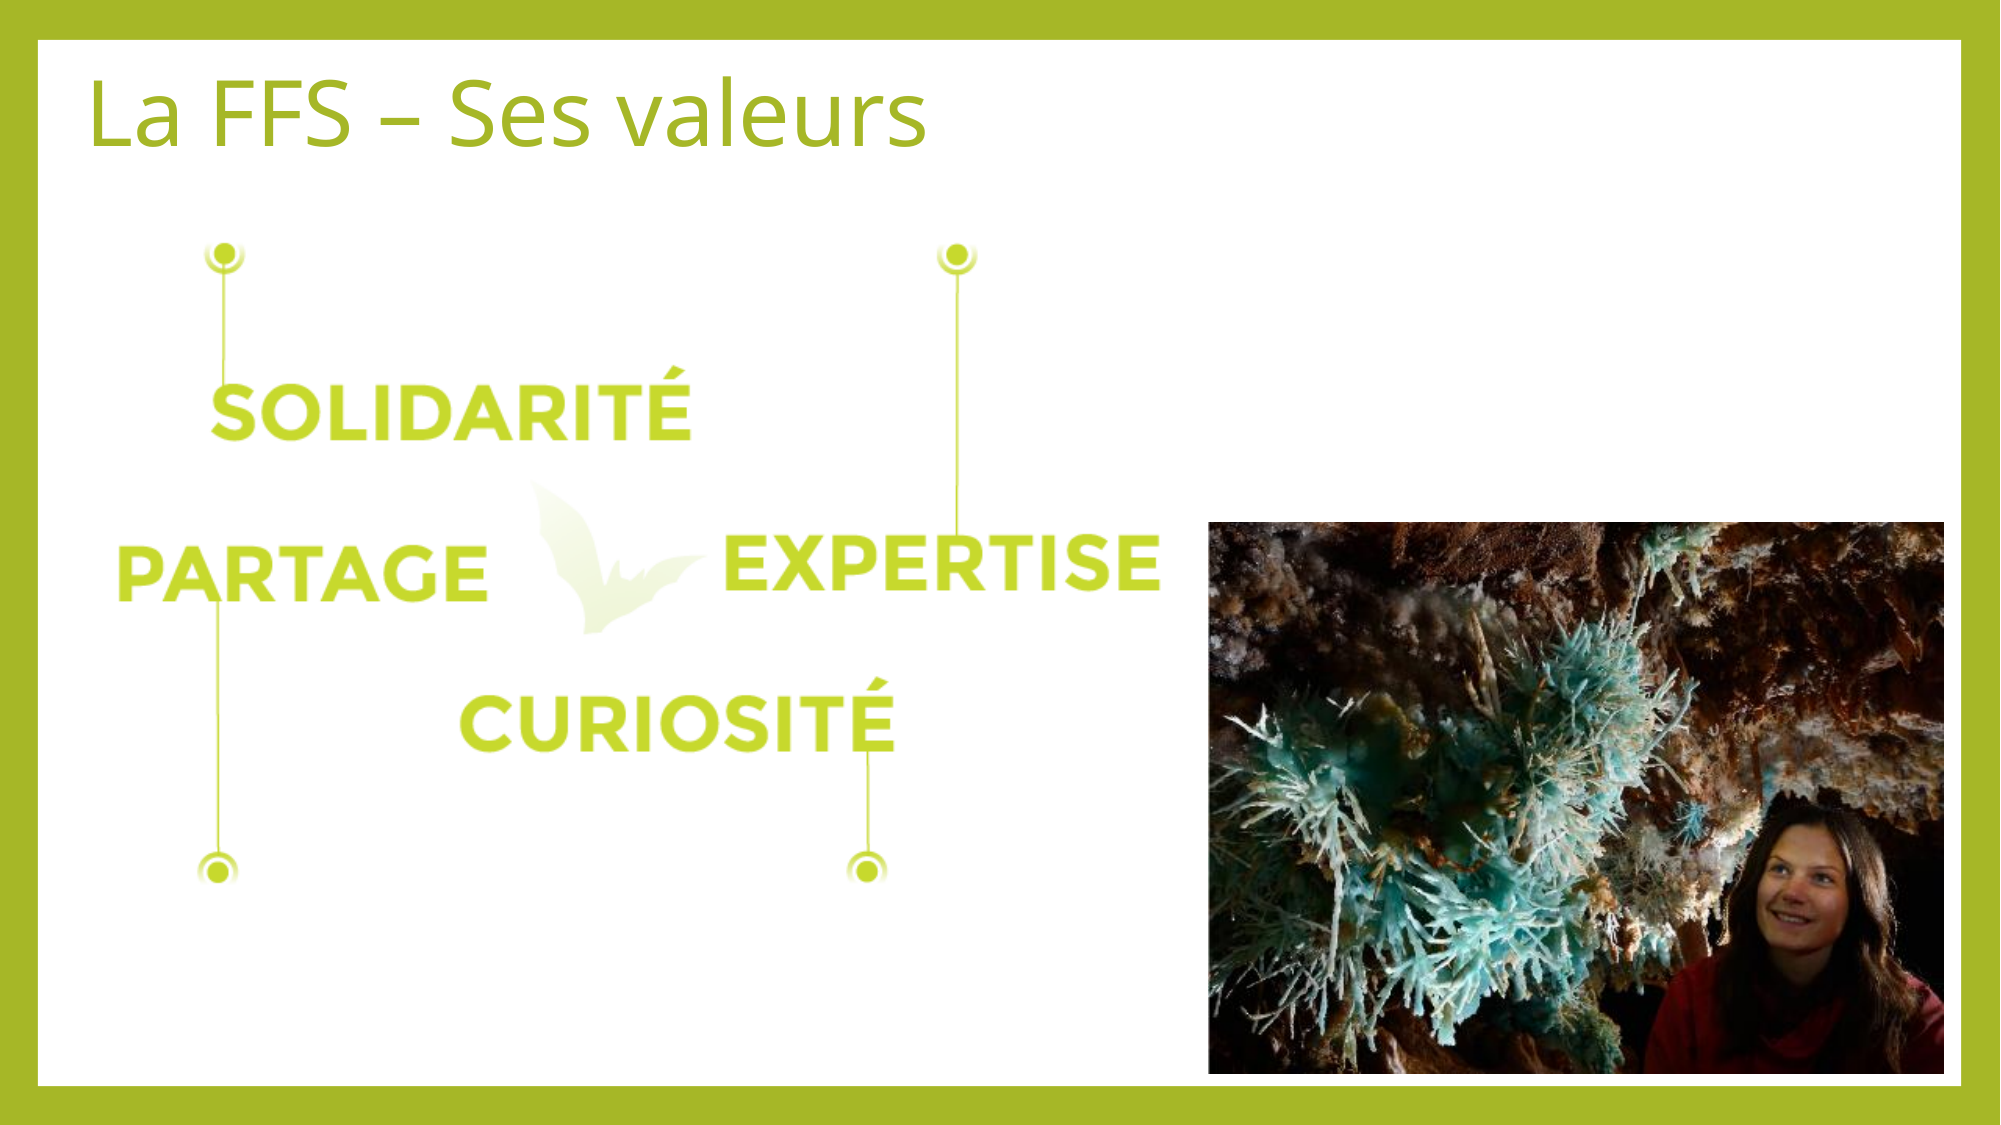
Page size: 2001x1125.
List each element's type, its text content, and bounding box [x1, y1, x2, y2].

picture [88, 223, 1944, 1075]
text_box La FFS – Ses valeurs [70, 59, 1937, 177]
